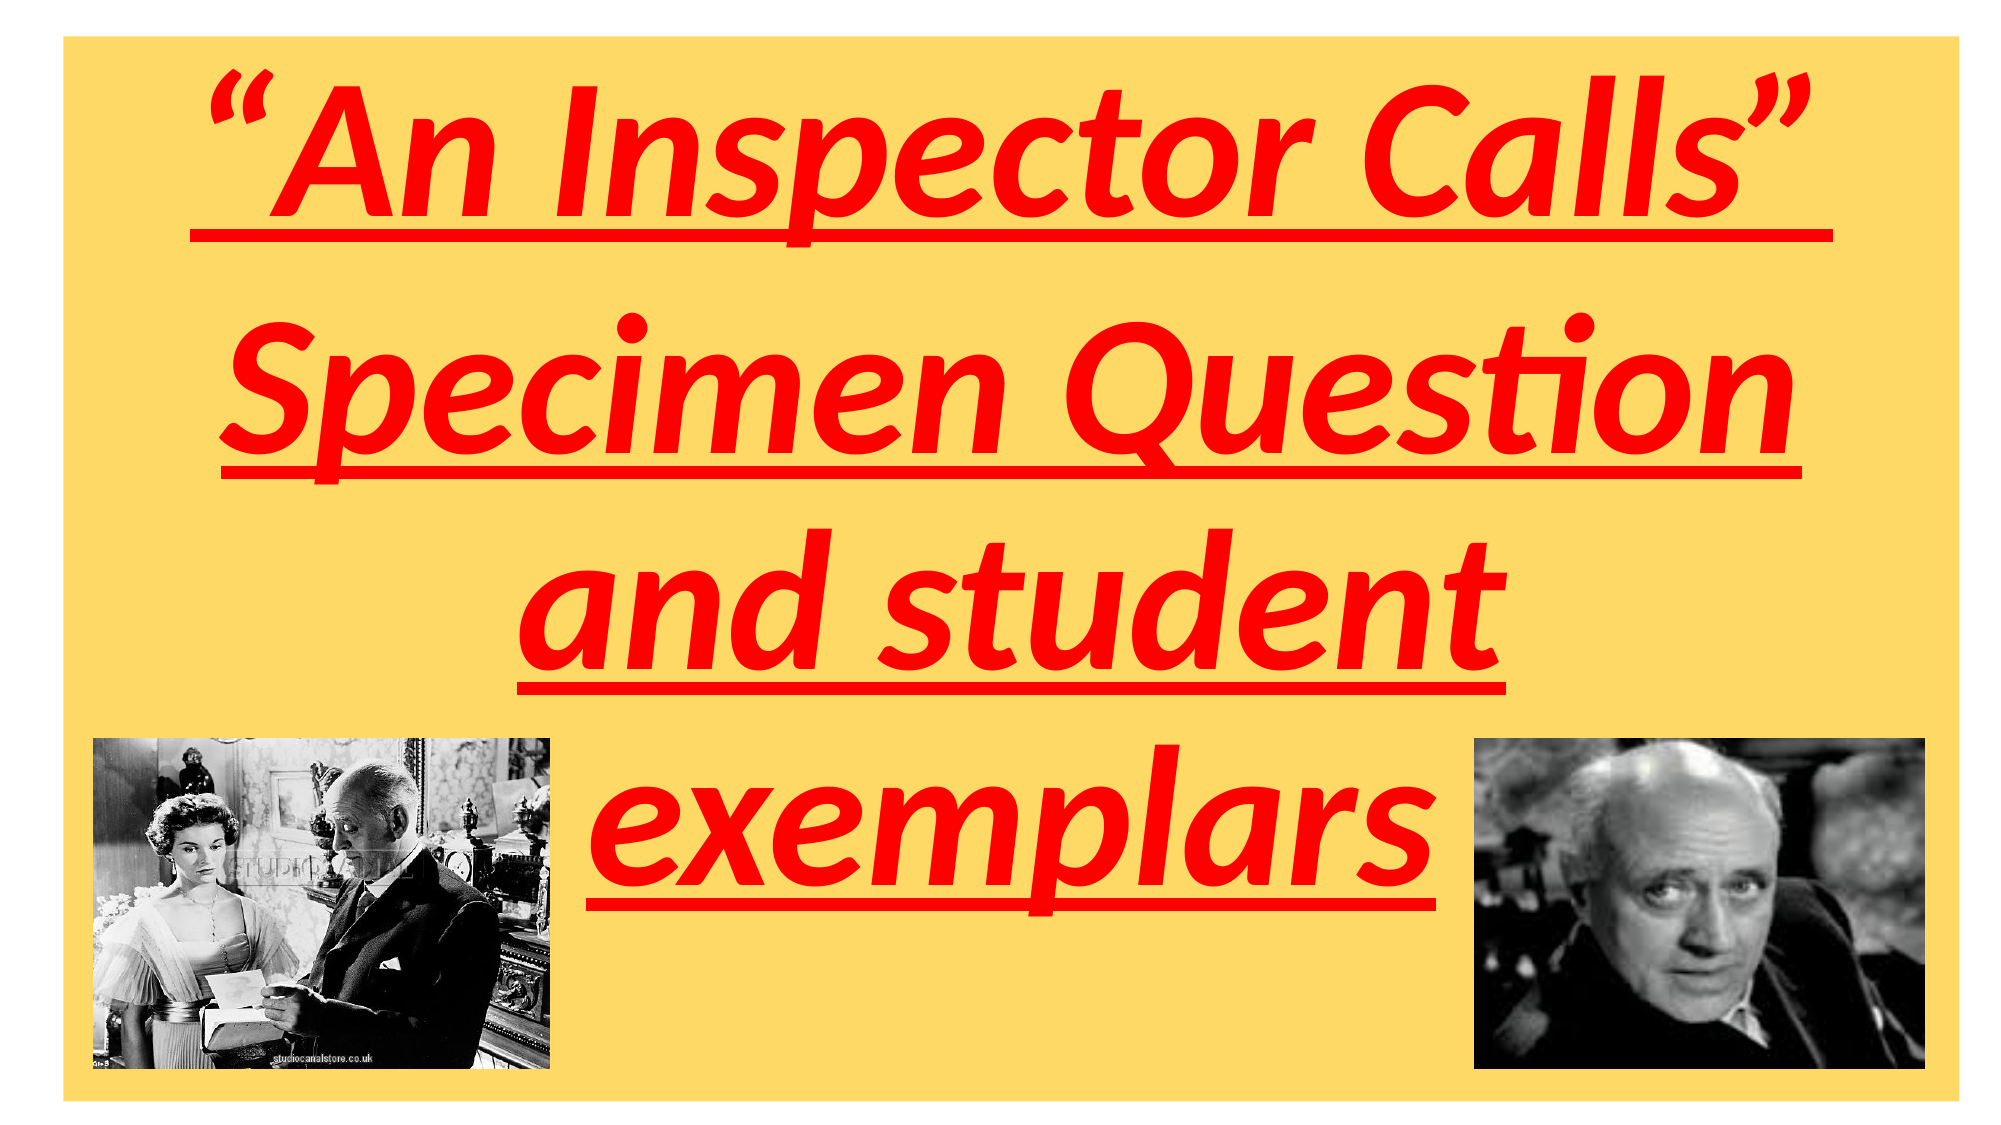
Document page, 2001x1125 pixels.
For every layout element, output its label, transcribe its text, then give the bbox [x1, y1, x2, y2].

subtitle “An Inspector Calls” Specimen Question and student exemplars [63, 36, 1960, 1102]
picture [1474, 738, 1925, 1069]
picture [93, 738, 550, 1069]
